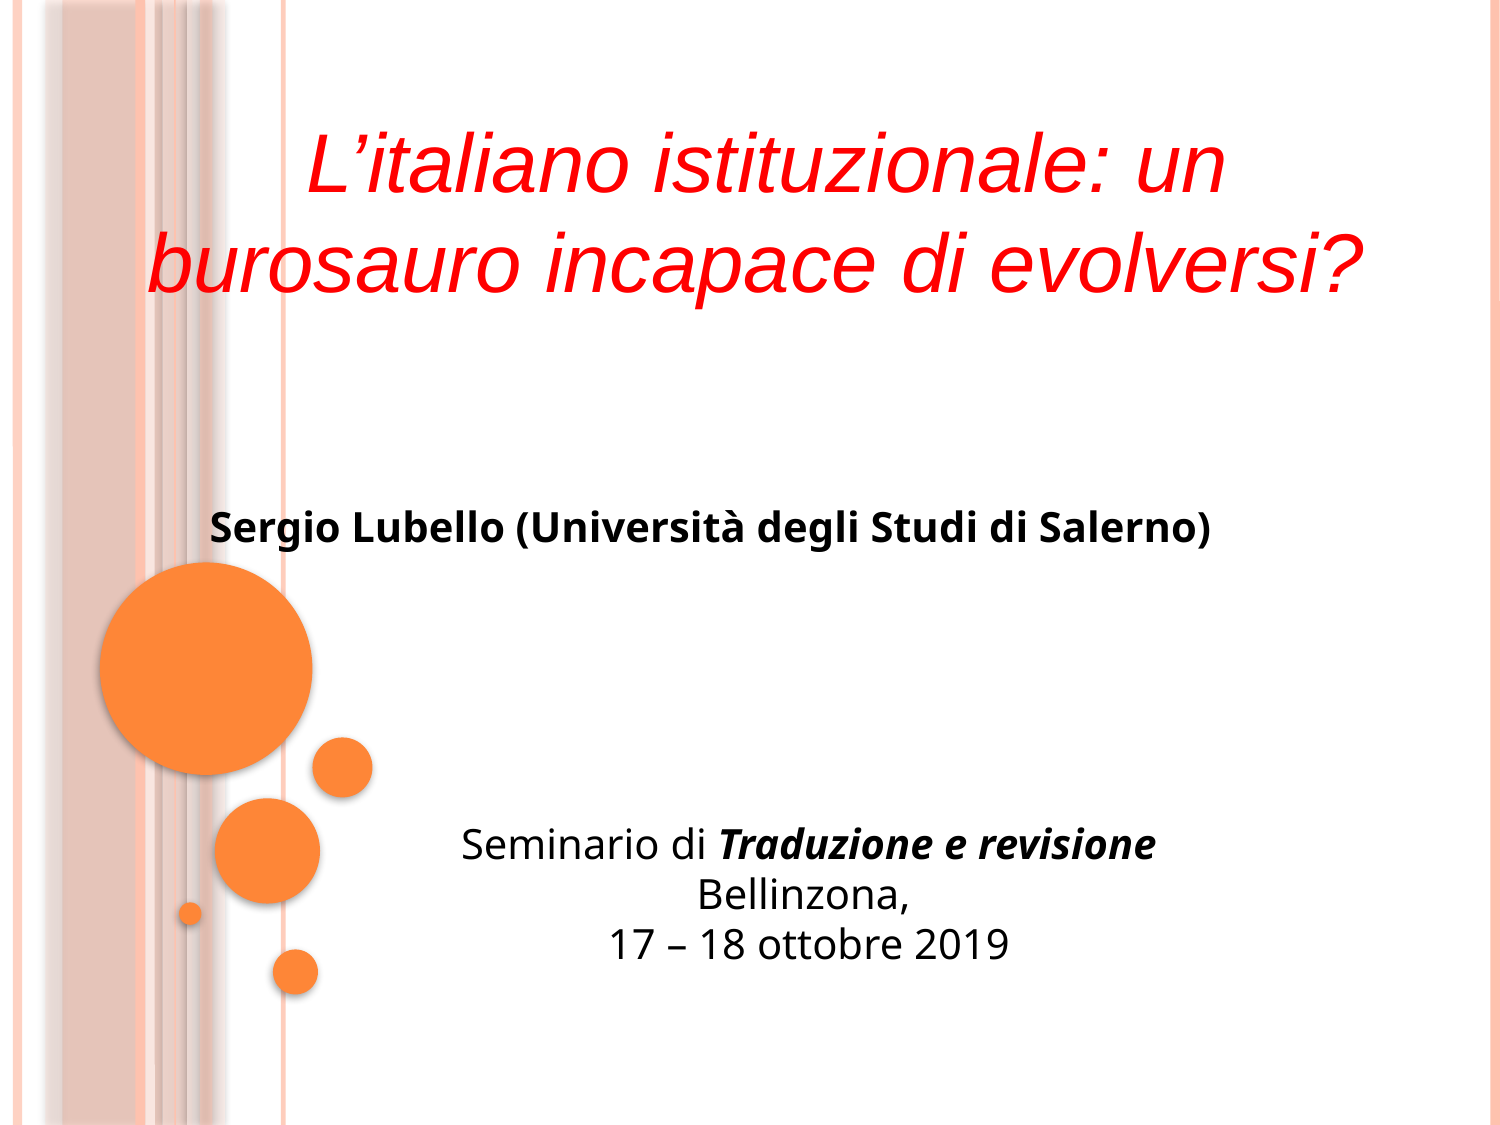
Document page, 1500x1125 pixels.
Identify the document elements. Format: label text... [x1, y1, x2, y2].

text_box Seminario di Traduzione e revisione Bellinzona, 17 – 18 ottobre 2019 [242, 810, 1376, 976]
text_box L’italiano istituzionale: un burosauro incapace di evolversi? [112, 101, 1424, 317]
title [88, 101, 1459, 705]
subtitle Sergio Lubello (Università degli Studi di Salerno) [194, 468, 1459, 587]
slide_number [217, 808, 318, 894]
